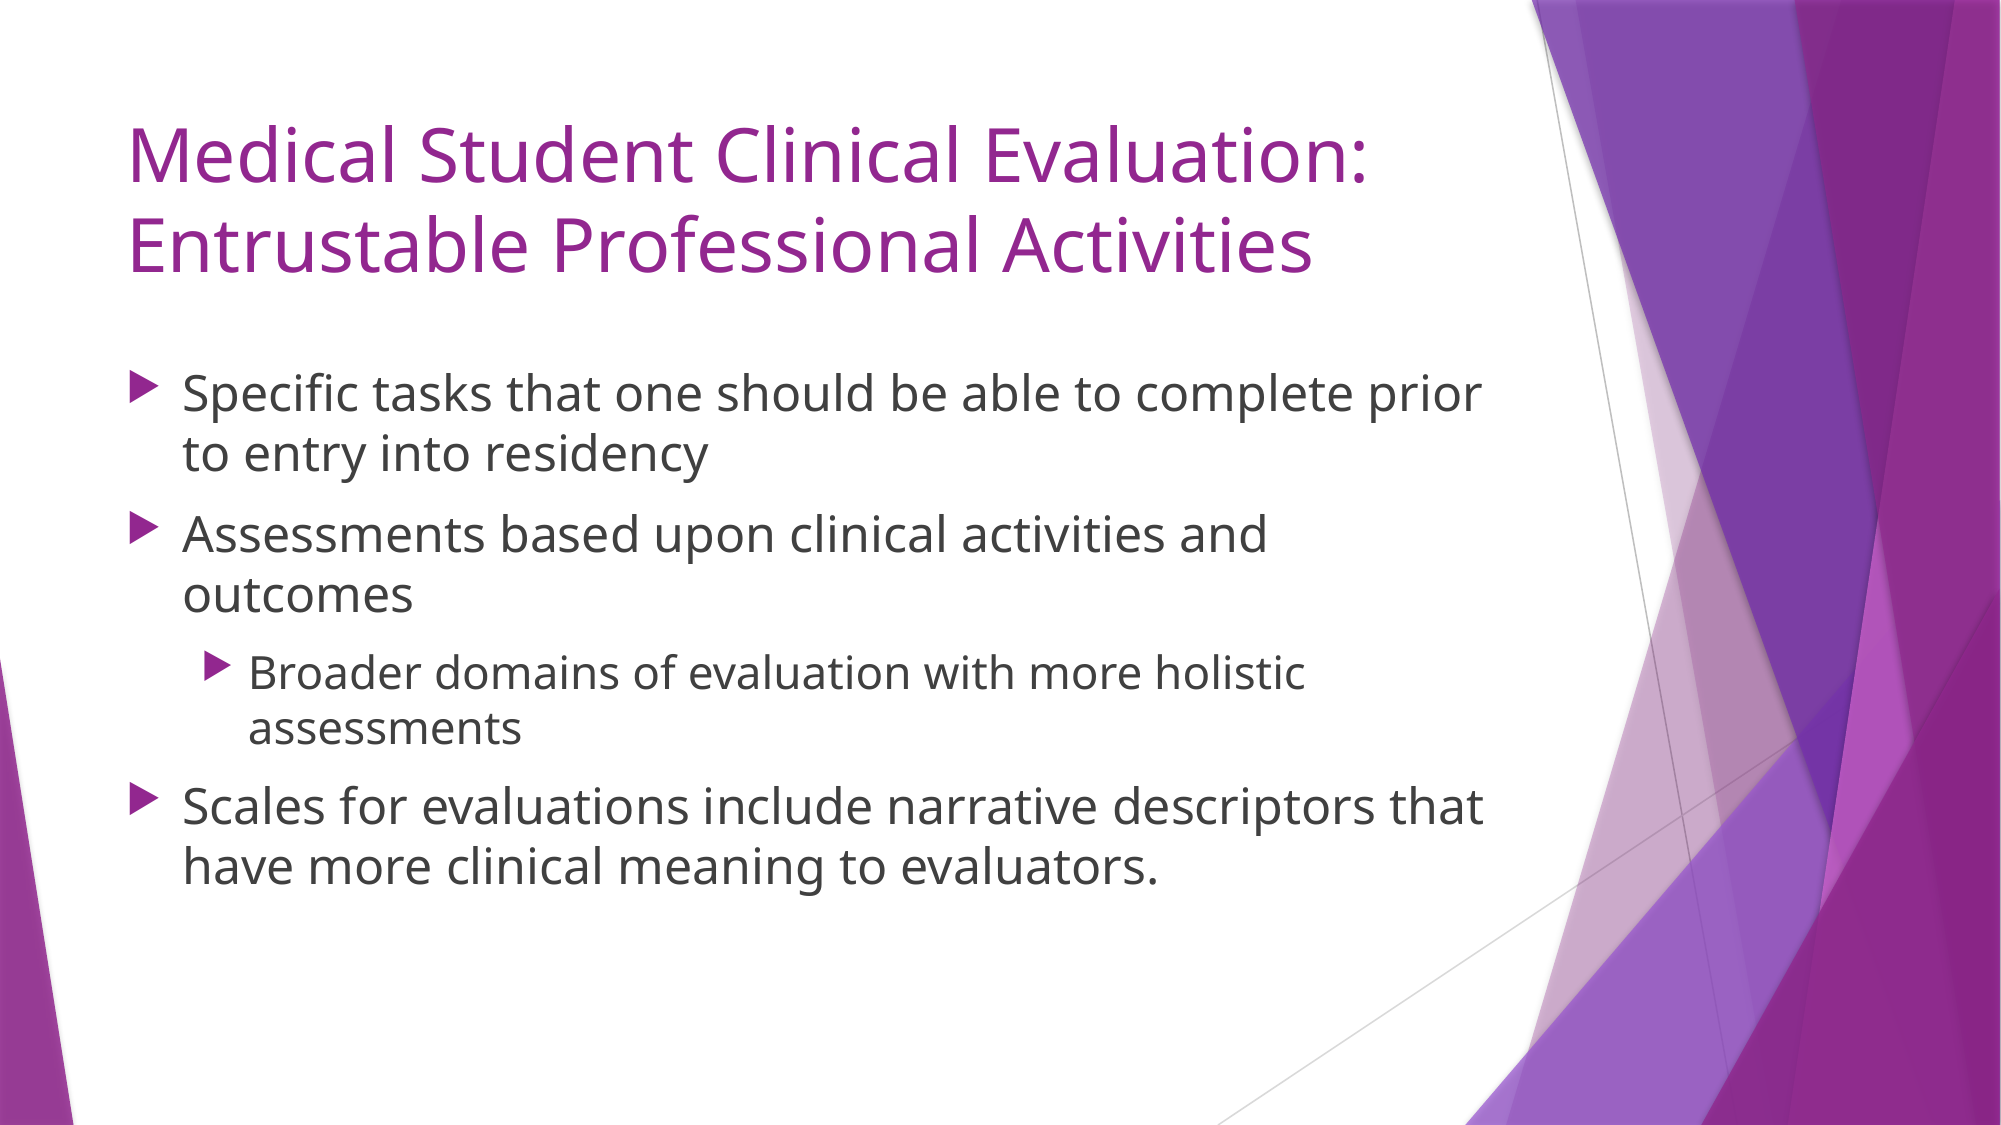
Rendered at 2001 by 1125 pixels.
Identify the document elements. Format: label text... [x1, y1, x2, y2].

title Medical Student Clinical Evaluation: Entrustable Professional Activities [111, 99, 1522, 317]
list Specific tasks that one should be able to complete prior to entry into residency Assessments based upon clinical activities and outcomes Broader domains of evaluation with more holistic assessments Scales for evaluations include narrative descriptors that have more clinical meaning to evaluators. [111, 354, 1522, 992]
